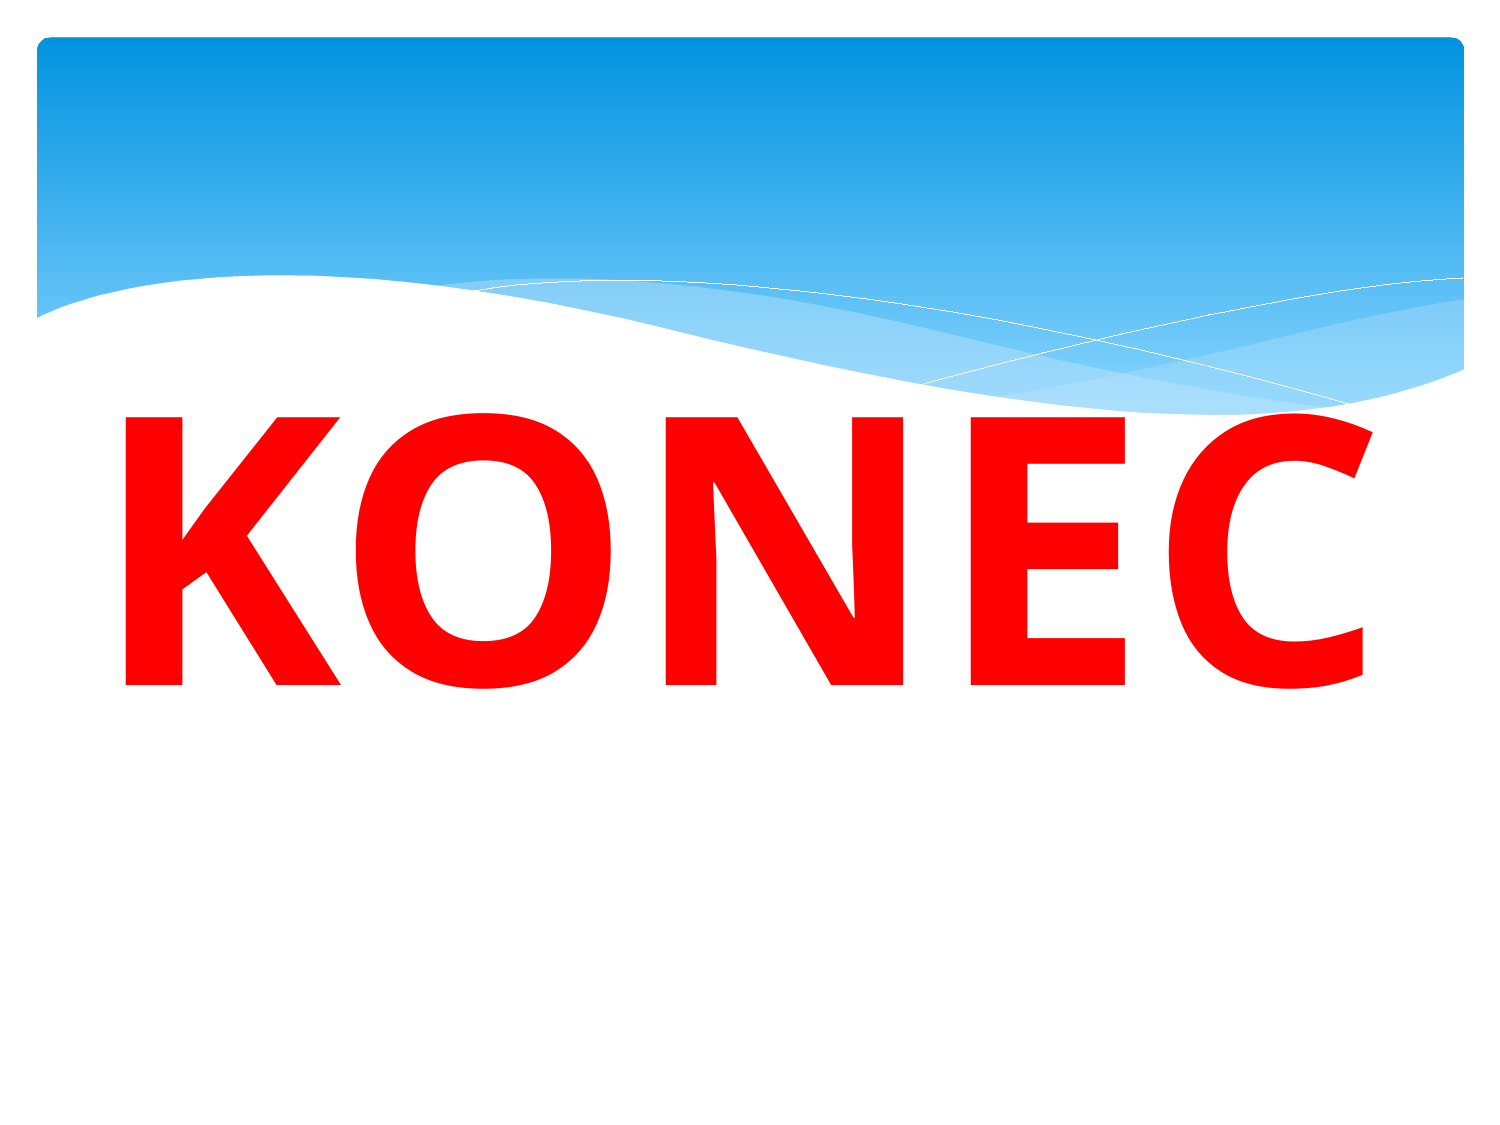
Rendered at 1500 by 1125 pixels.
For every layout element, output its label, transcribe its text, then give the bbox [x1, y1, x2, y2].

title KONEC [64, 432, 1415, 639]
